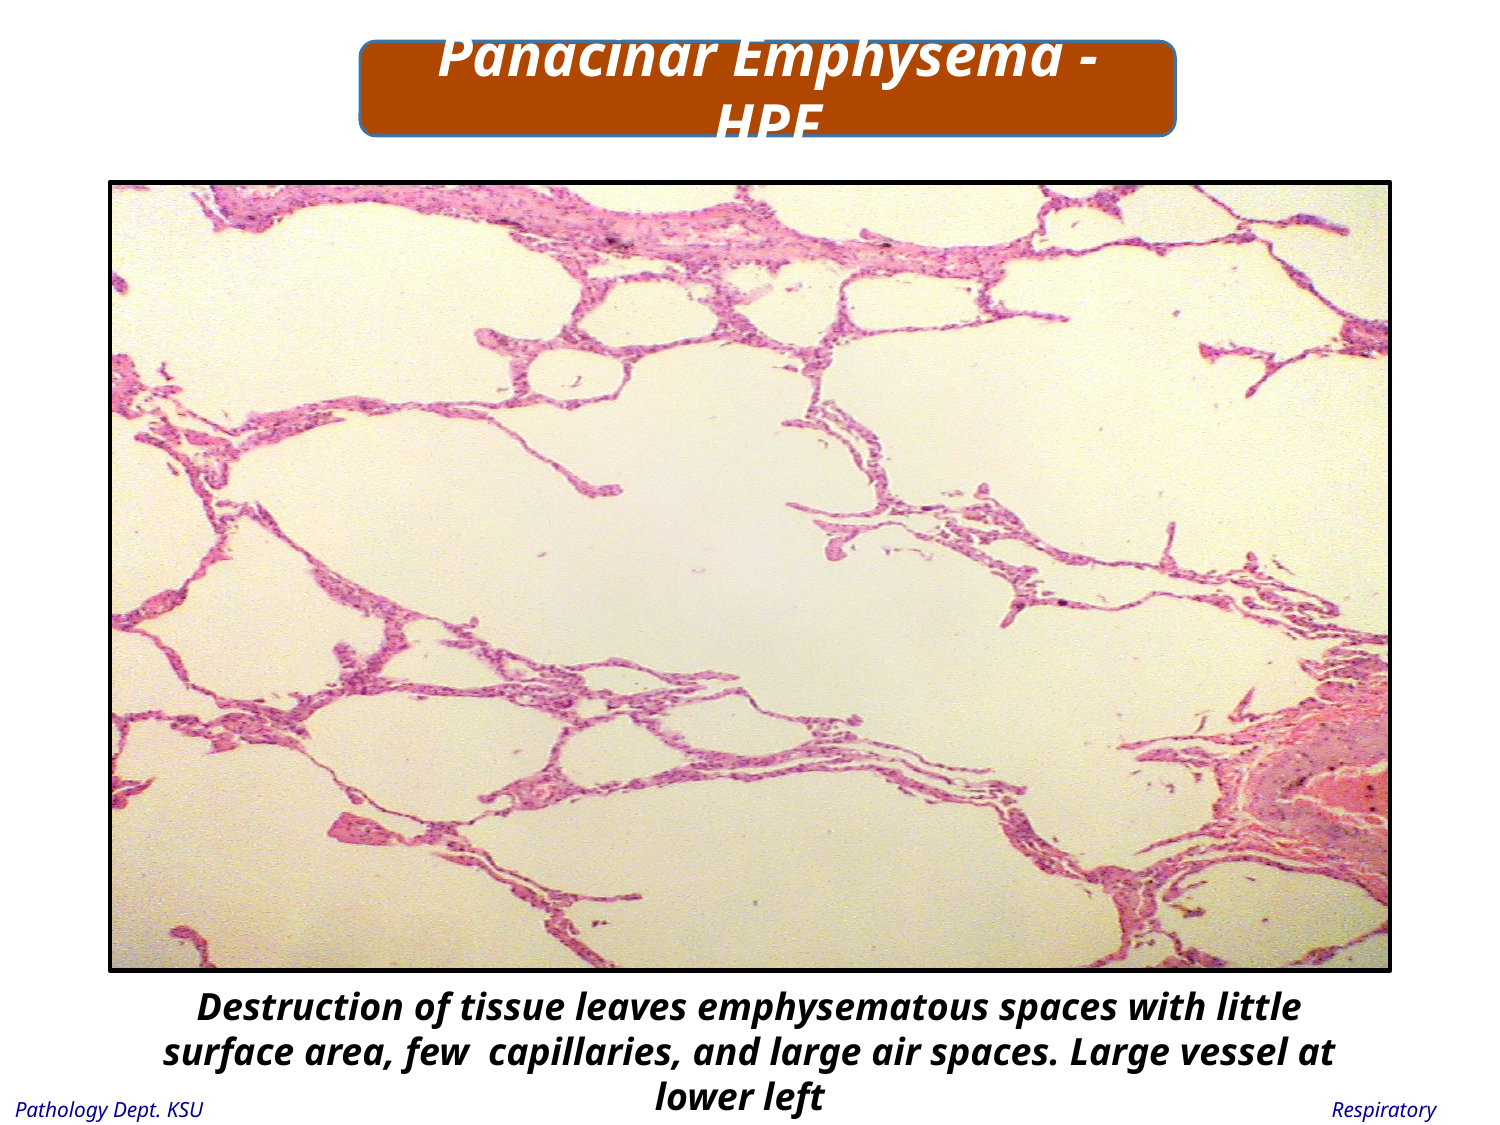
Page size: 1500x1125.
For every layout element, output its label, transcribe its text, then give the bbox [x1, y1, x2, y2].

text_box Respiratory Block [1316, 1089, 1500, 1125]
text_box Panacinar Emphysema - HPF [358, 39, 1177, 138]
picture [111, 184, 1389, 969]
text_box Destruction of tissue leaves emphysematous spaces with little surface area, few capillaries, and large air spaces. Large vessel at lower left [112, 978, 1388, 1125]
text_box Pathology Dept. KSU [0, 1089, 219, 1125]
